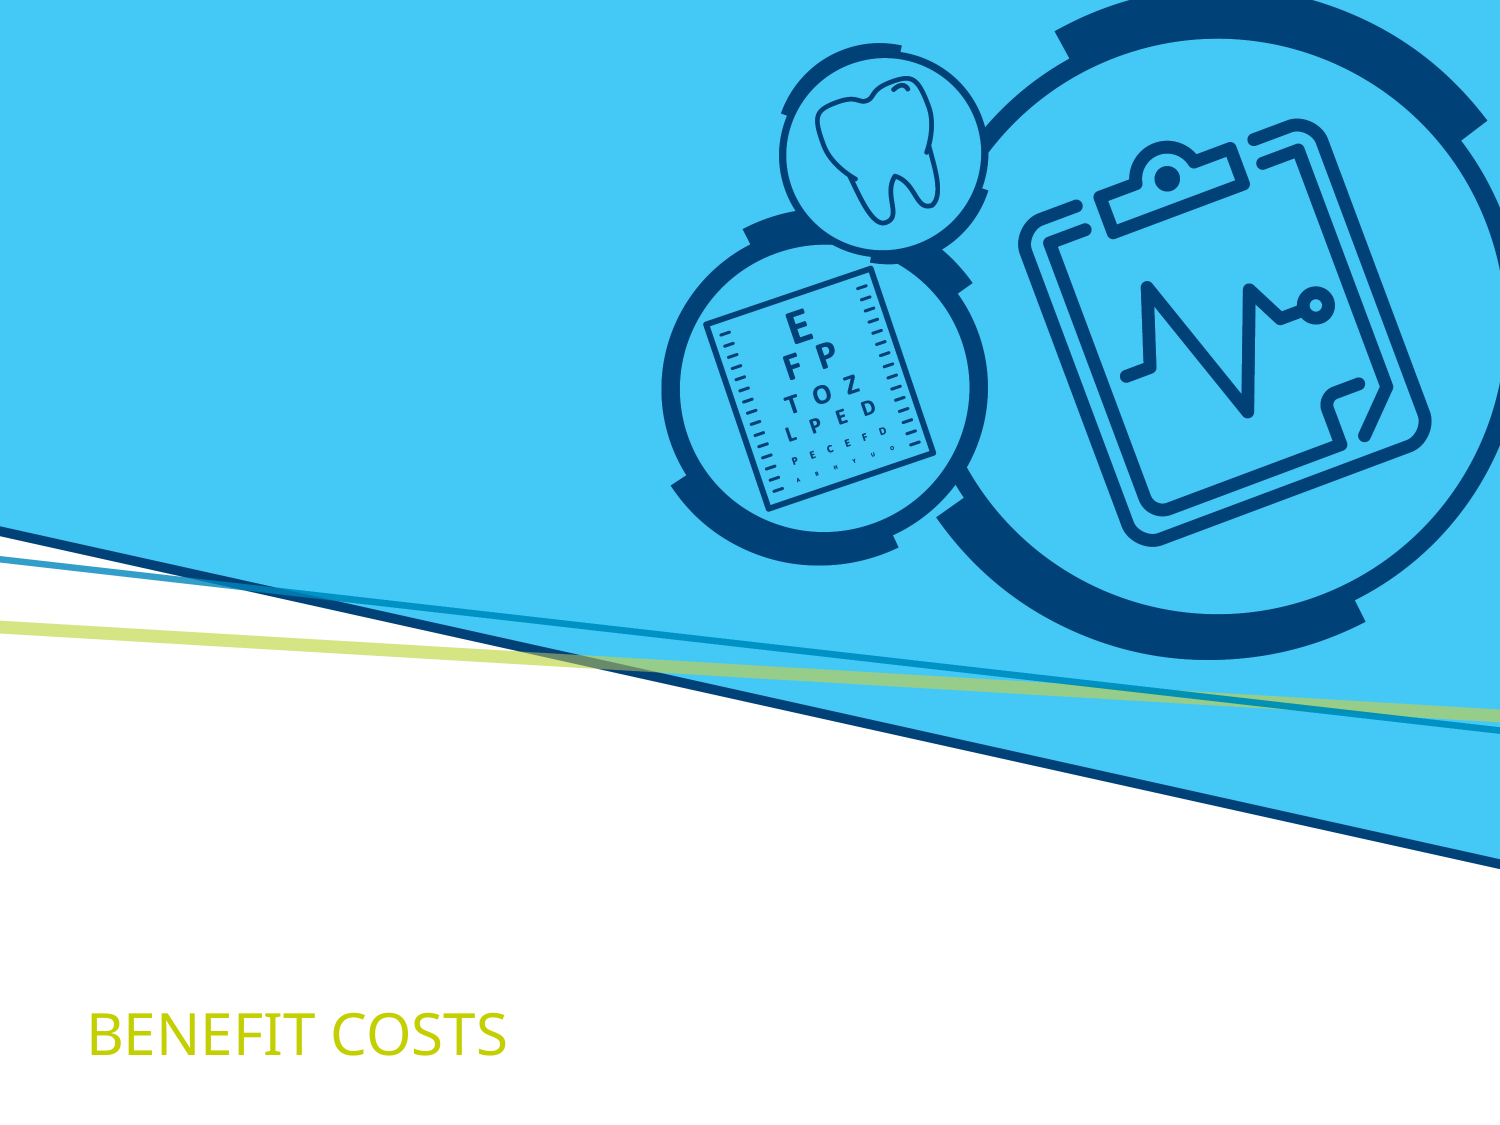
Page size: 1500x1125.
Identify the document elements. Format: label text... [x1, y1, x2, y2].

title BENEFIT COSTS [71, 948, 1494, 1076]
picture [0, 0, 1500, 1125]
